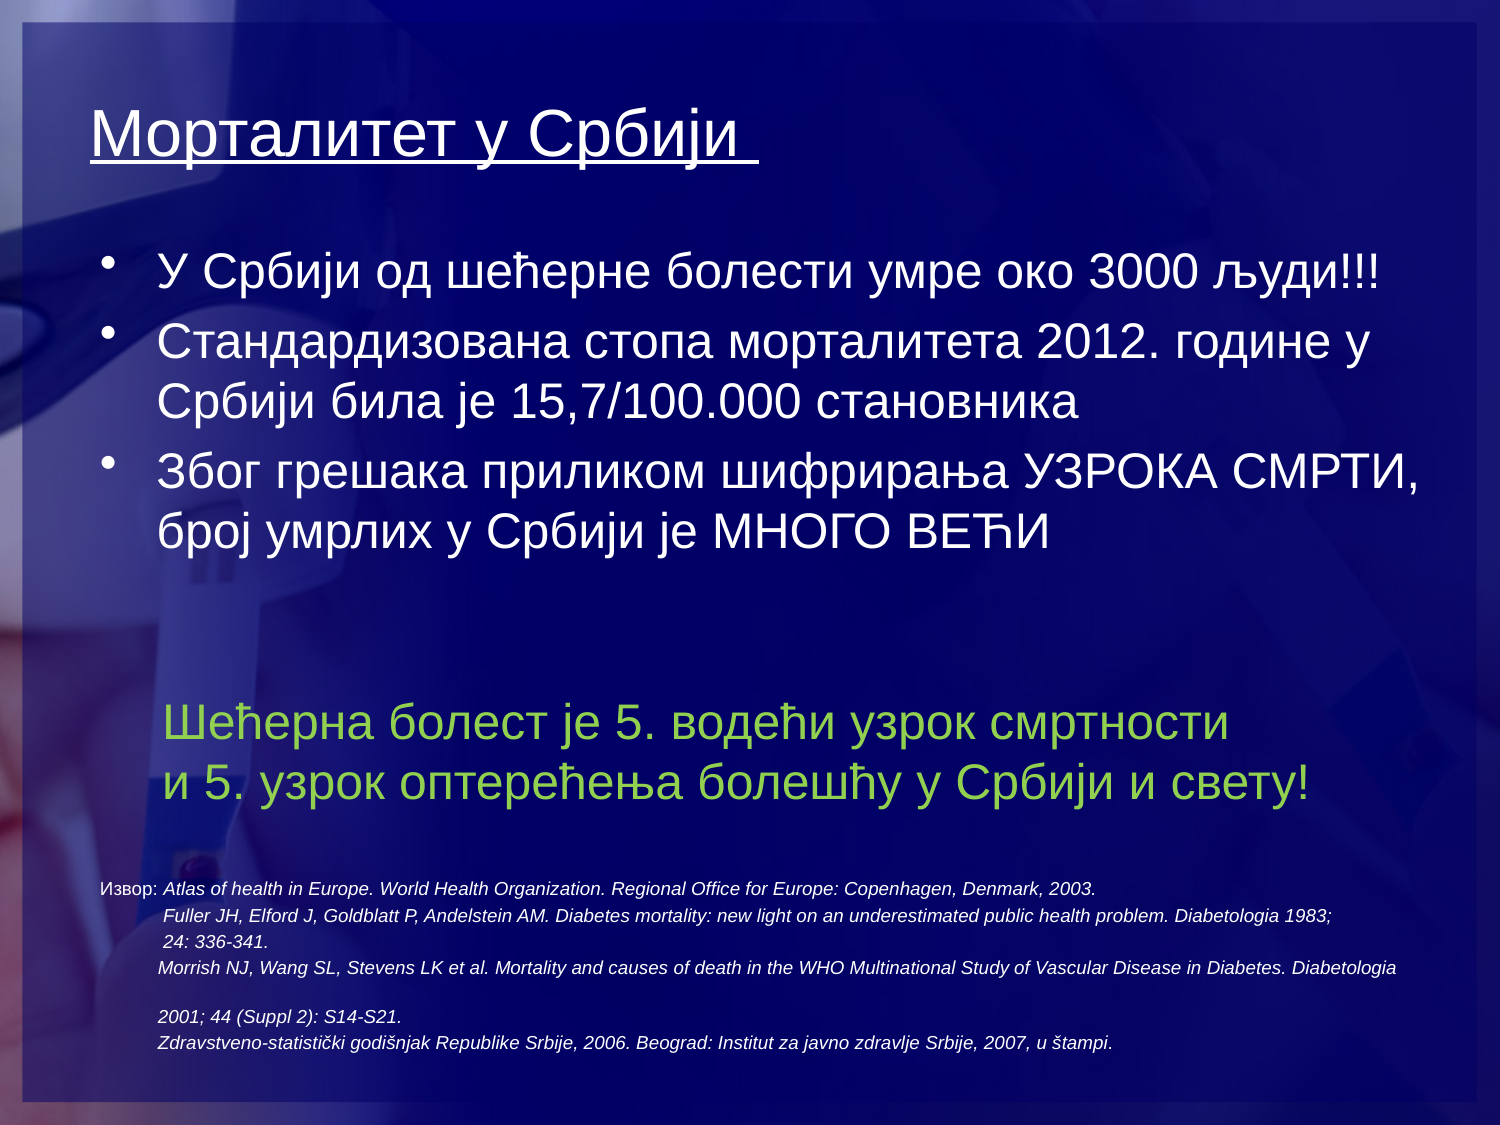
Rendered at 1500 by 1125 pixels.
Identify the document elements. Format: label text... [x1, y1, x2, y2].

title Морталитет у Србији [74, 78, 1425, 178]
picture [0, 0, 1500, 1125]
list У Србији од шећерне болести умре око 3000 људи!!! Стандардизована стопа морталитета 2012. године у Србији била је 15,7/100.000 становника Због грешака приликом шифрирања УЗРОКА СМРТИ, број умрлих у Србији је МНОГО ВЕЋИ Извор: Atlas of health in Europe. World Health Organization. Regional Office for Europe: Copenhagen, Denmark, 2003. Fuller JH, Elford J, Goldblatt P, Andelstein AM. Diabetes mortality: new light on an underestimated public health problem. Diabetologia 1983; 24: 336-341. Morrish NJ, Wang SL, Stevens LK et al. Mortality and causes of death in the WHO Multinational Study of Vascular Disease in Diabetes. Diabetologia 2001; 44 (Suppl 2): S14-S21. Zdravstveno-statistički godišnjak Republike Srbije, 2006. Beograd: Institut za javno zdravlje Srbije, 2007, u štampi. [85, 230, 1467, 1023]
text_box Шећерна болест је 5. водећи узрок смртности и 5. узрок оптерећења болешћу у Србији и свету! [147, 681, 1352, 817]
